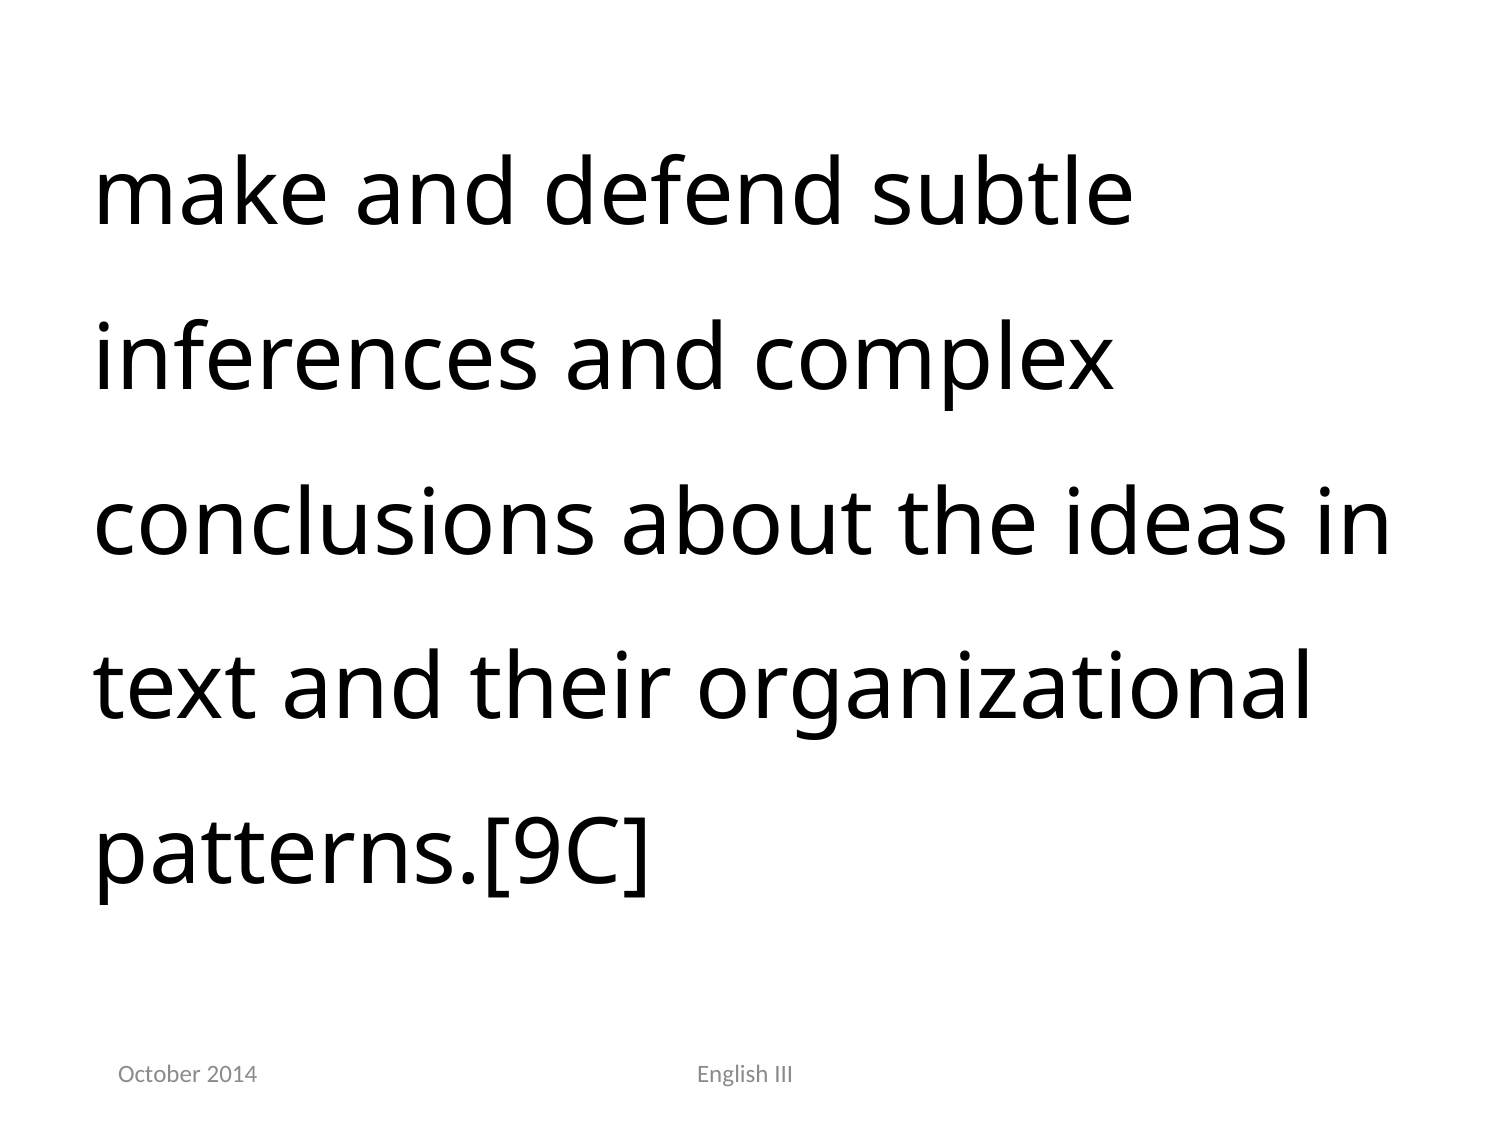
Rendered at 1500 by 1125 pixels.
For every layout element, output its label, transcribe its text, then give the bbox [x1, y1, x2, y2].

subtitle make and defend subtle inferences and complex conclusions about the ideas in text and their organizational patterns.[9C] [78, 70, 1429, 1014]
footer English III [492, 1042, 999, 1103]
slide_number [103, 1042, 441, 1103]
